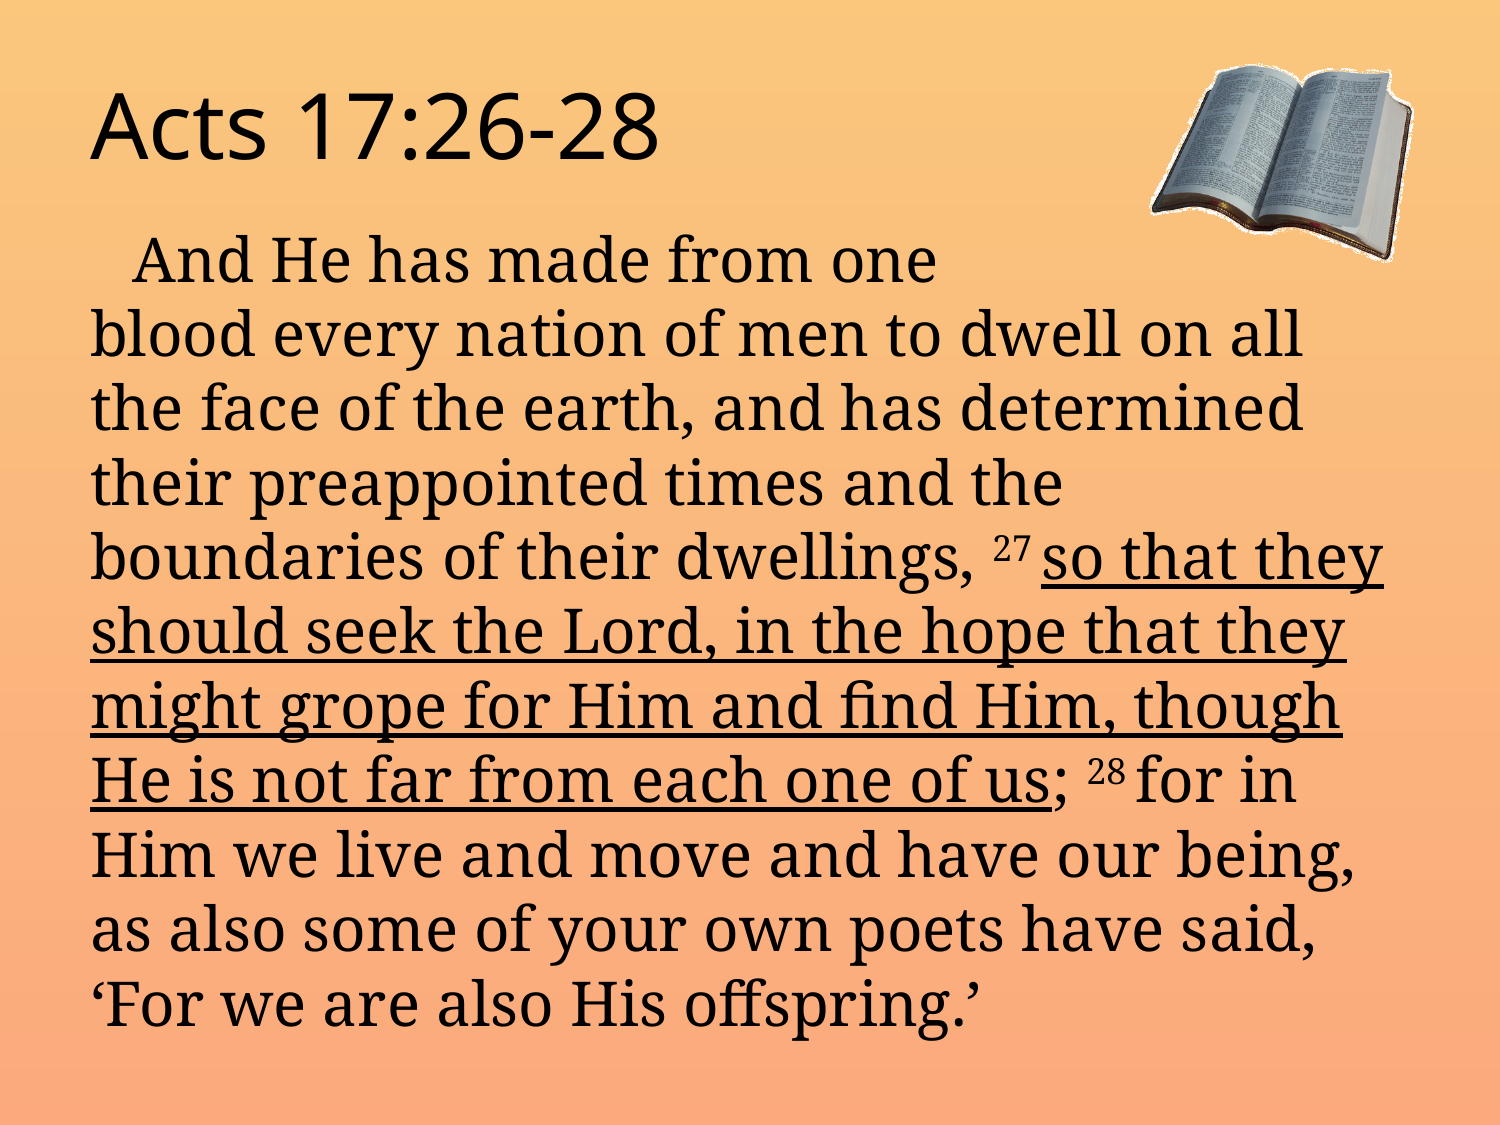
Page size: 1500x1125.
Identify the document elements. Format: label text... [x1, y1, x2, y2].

list And He has made from one blood every nation of men to dwell on all the face of the earth, and has determined their preappointed times and the boundaries of their dwellings, 27 so that they should seek the Lord, in the hope that they might grope for Him and find Him, though He is not far from each one of us; 28 for in Him we live and move and have our being, as also some of your own poets have said, ‘For we are also His offspring.’ [75, 212, 1425, 1063]
title Acts 17:26-28 [75, 45, 1425, 200]
picture [1149, 62, 1414, 263]
